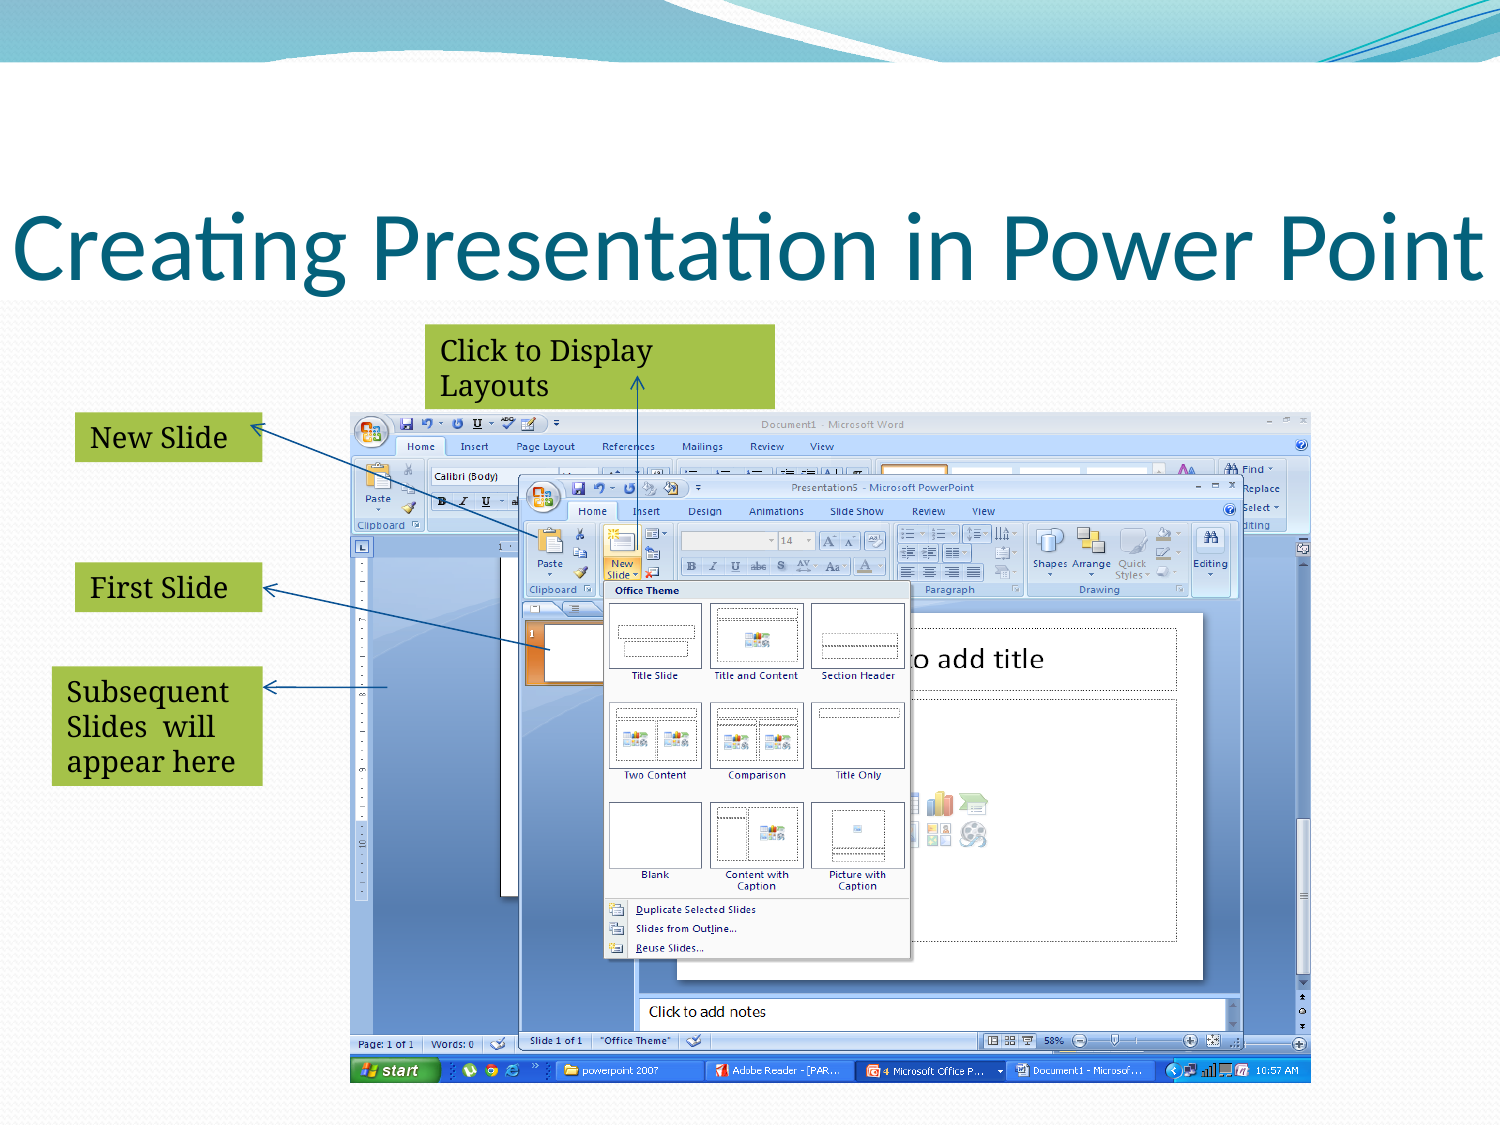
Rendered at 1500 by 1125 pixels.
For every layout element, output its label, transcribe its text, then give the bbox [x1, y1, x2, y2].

text_box First Slide [75, 562, 263, 613]
text_box Subsequent Slides will appear here [51, 666, 263, 786]
title Creating Presentation in Power Point [0, 62, 1500, 300]
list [349, 412, 1311, 1083]
text_box Click to Display Layouts [425, 324, 775, 410]
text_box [249, 424, 538, 538]
text_box New Slide [75, 412, 263, 463]
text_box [262, 587, 551, 651]
